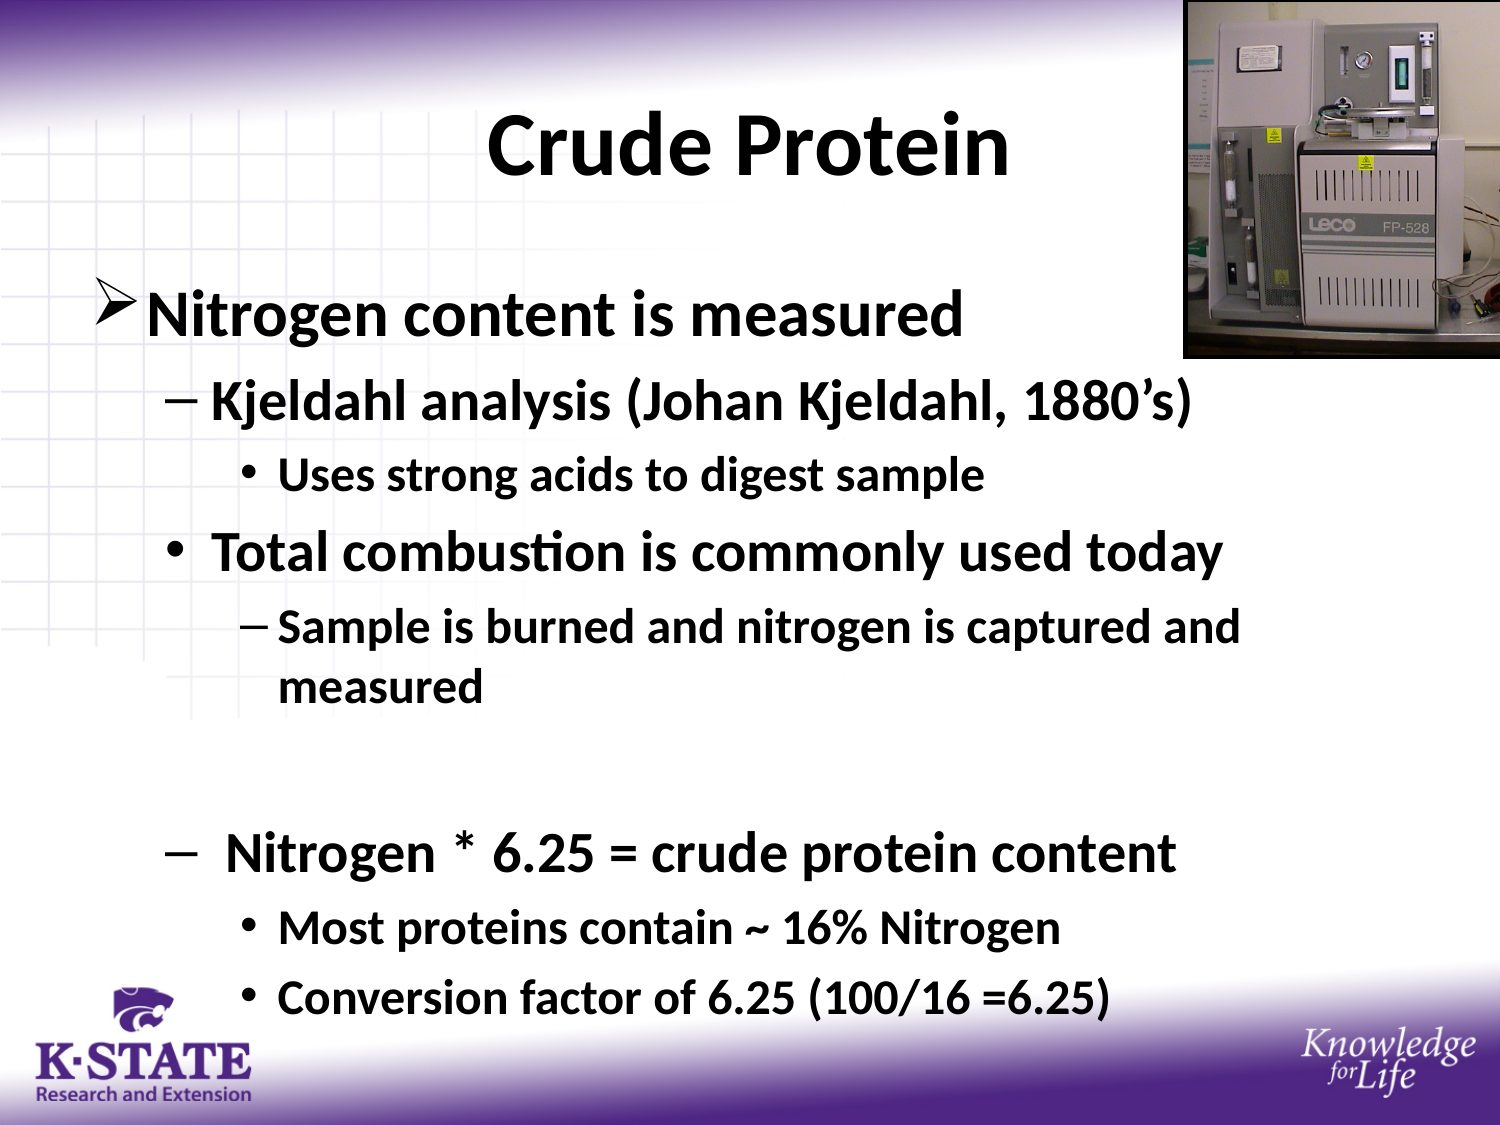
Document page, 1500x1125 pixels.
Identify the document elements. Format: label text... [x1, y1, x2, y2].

list Nitrogen content is measured Kjeldahl analysis (Johan Kjeldahl, 1880’s) Uses strong acids to digest sample Total combustion is commonly used today Sample is burned and nitrogen is captured and measured Nitrogen * 6.25 = crude protein content Most proteins contain ~ 16% Nitrogen Conversion factor of 6.25 (100/16 =6.25) [75, 262, 1425, 1005]
picture [1187, 1, 1500, 356]
picture [0, 0, 1500, 1125]
title Crude Protein [75, 45, 1182, 233]
